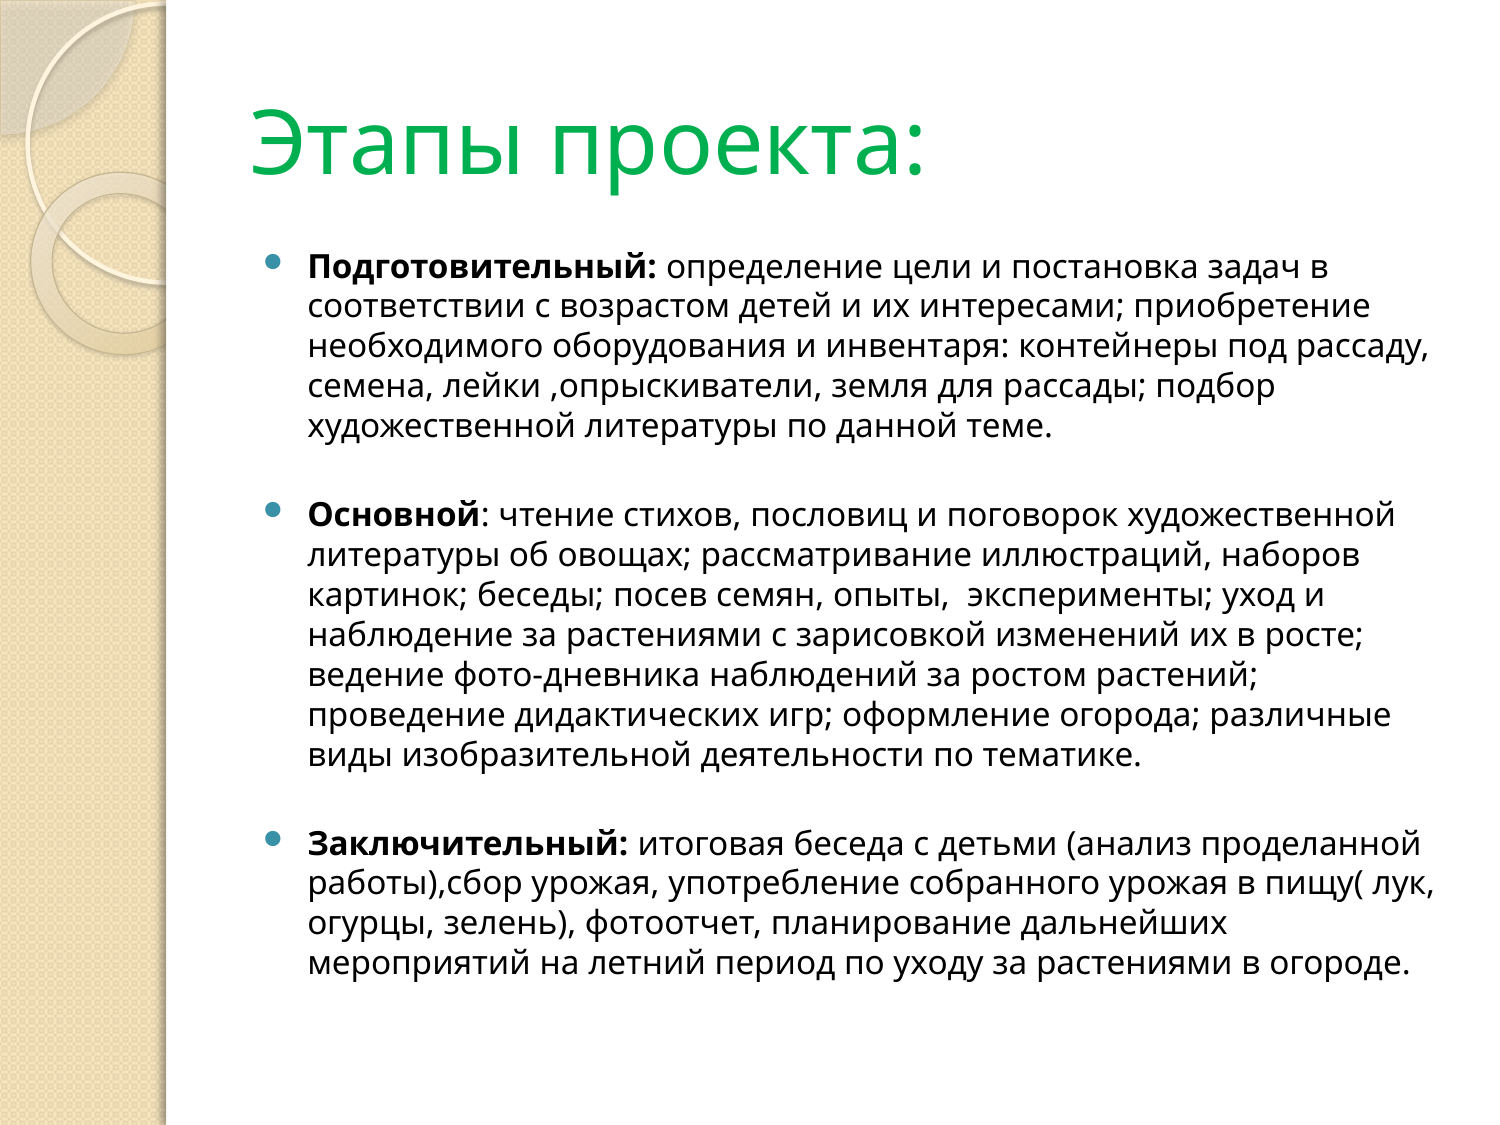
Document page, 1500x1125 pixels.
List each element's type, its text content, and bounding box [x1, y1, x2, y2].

title Этапы проекта: [235, 45, 1466, 233]
list Подготовительный: определение цели и постановка задач в соответствии с возрастом детей и их интересами; приобретение необходимого оборудования и инвентаря: контейнеры под рассаду, семена, лейки ,опрыскиватели, земля для рассады; подбор художественной литературы по данной теме. Основной: чтение стихов, пословиц и поговорок художественной литературы об овощах; рассматривание иллюстраций, наборов картинок; беседы; посев семян, опыты, эксперименты; уход и наблюдение за растениями с зарисовкой изменений их в росте; ведение фото-дневника наблюдений за ростом растений; проведение дидактических игр; оформление огорода; различные виды изобразительной деятельности по тематике. Заключительный: итоговая беседа с детьми (анализ проделанной работы),сбор урожая, употребление собранного урожая в пищу( лук, огурцы, зелень), фотоотчет, планирование дальнейших мероприятий на летний период по уходу за растениями в огороде. [235, 237, 1466, 1025]
